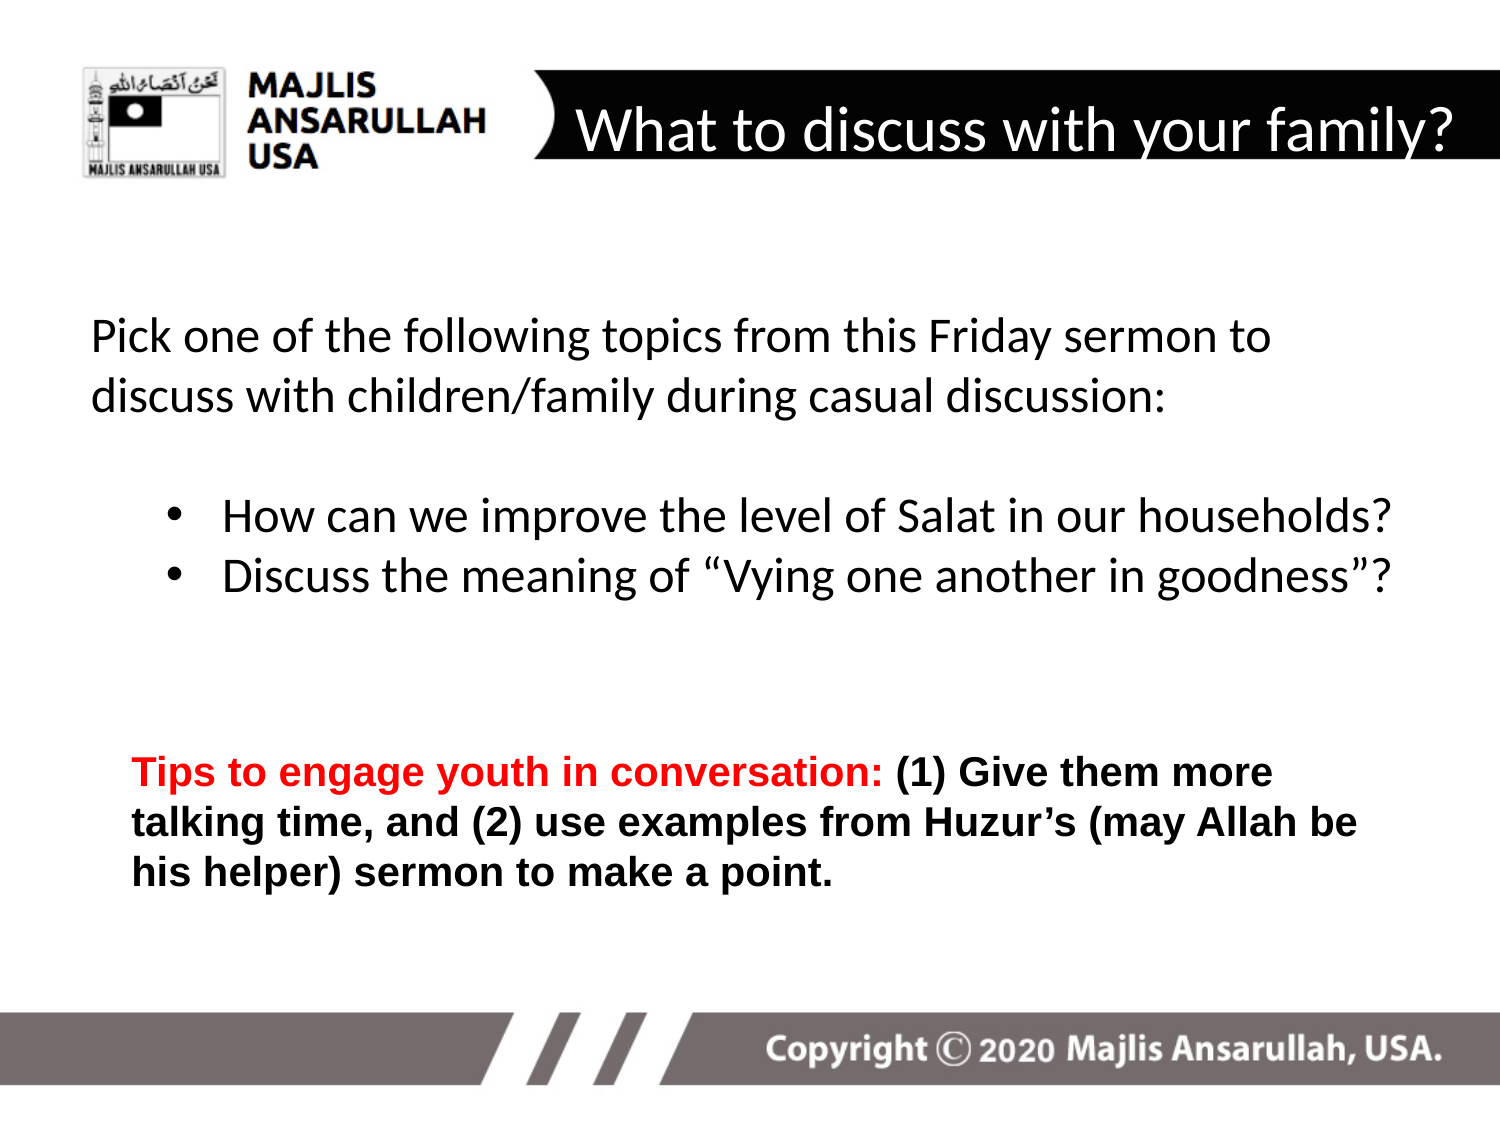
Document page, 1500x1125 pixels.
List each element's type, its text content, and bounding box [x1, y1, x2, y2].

text_box What to discuss with your family? [567, 79, 1465, 172]
picture [0, 0, 1500, 1125]
text_box Pick one of the following topics from this Friday sermon to discuss with children/family during casual discussion: How can we improve the level of Salat in our households? Discuss the meaning of “Vying one another in goodness”? [83, 295, 1417, 611]
text_box Tips to engage youth in conversation: (1) Give them more talking time, and (2) use examples from Huzur’s (may Allah be his helper) sermon to make a point. [123, 737, 1377, 903]
